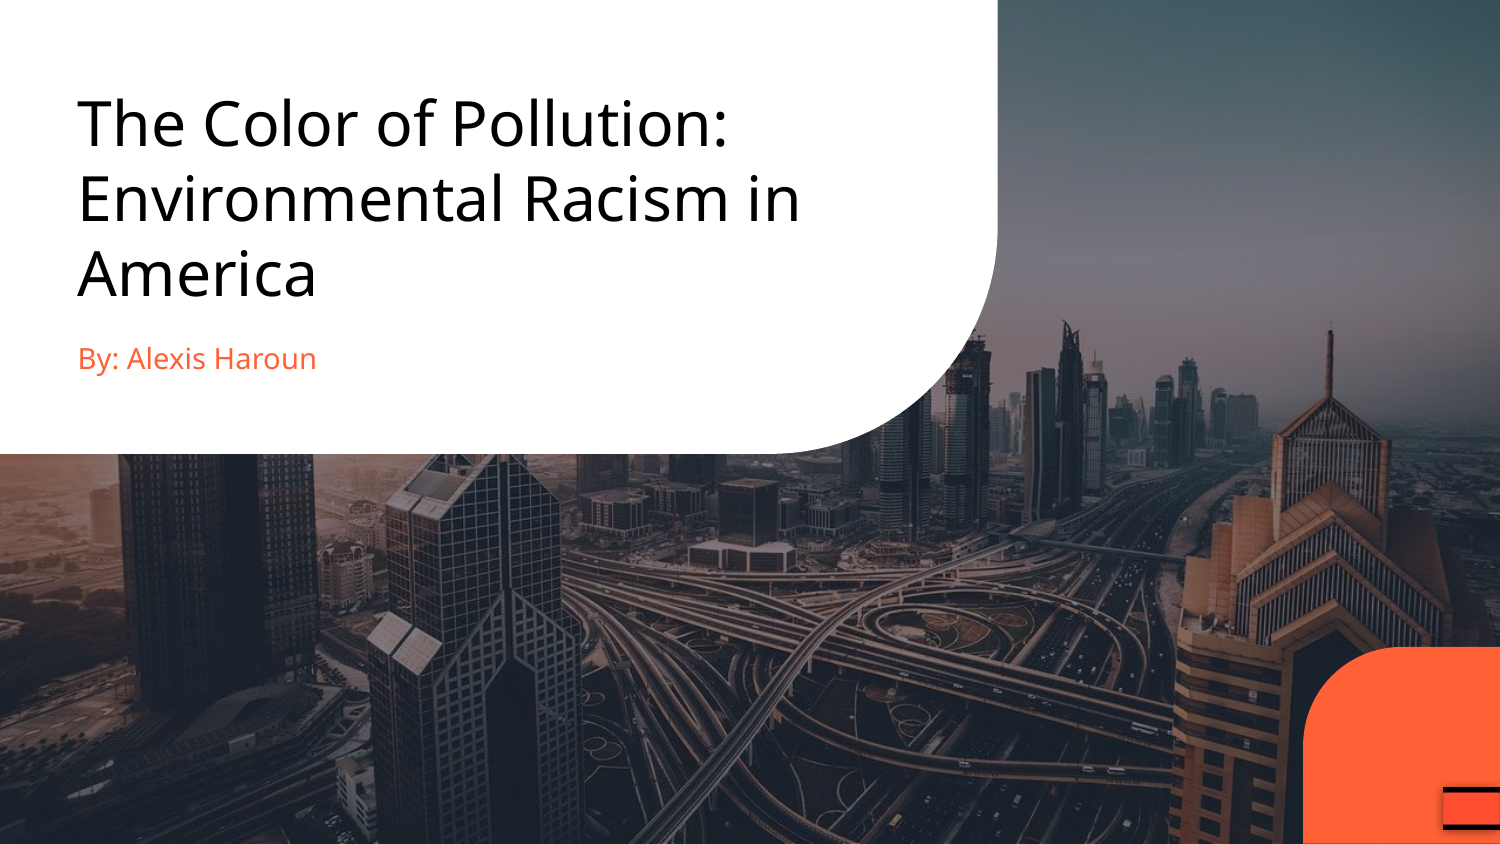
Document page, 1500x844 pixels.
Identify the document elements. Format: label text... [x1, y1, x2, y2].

picture [1443, 786, 1500, 830]
title The Color of Pollution: Environmental Racism in America By: Alexis Haroun [77, 78, 923, 381]
picture [0, 0, 1500, 844]
